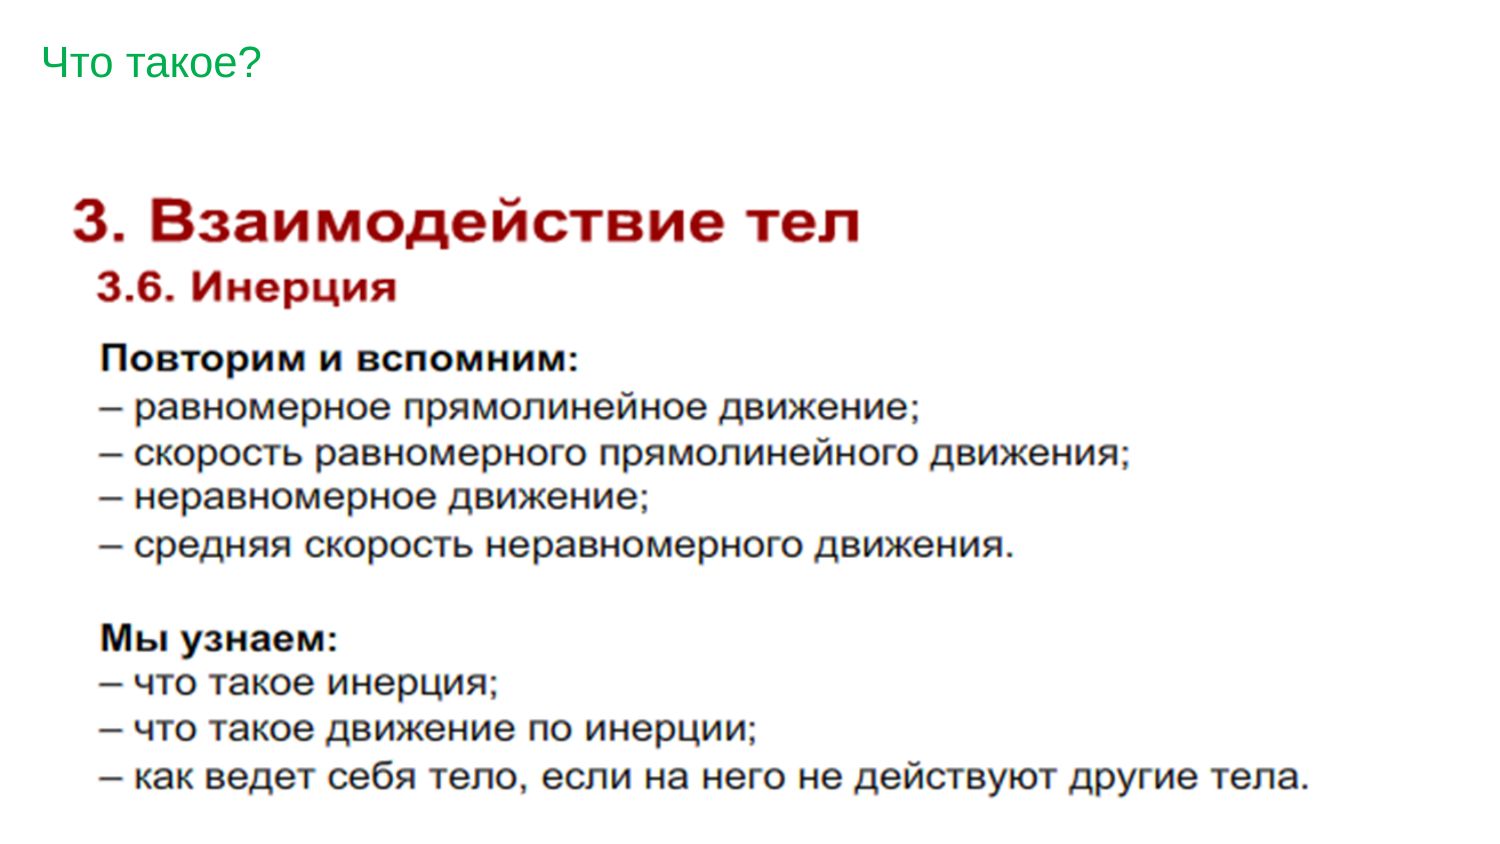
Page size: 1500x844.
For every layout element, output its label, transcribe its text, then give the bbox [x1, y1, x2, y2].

picture [0, 169, 1500, 844]
text_box Что такое? [29, 27, 1248, 93]
